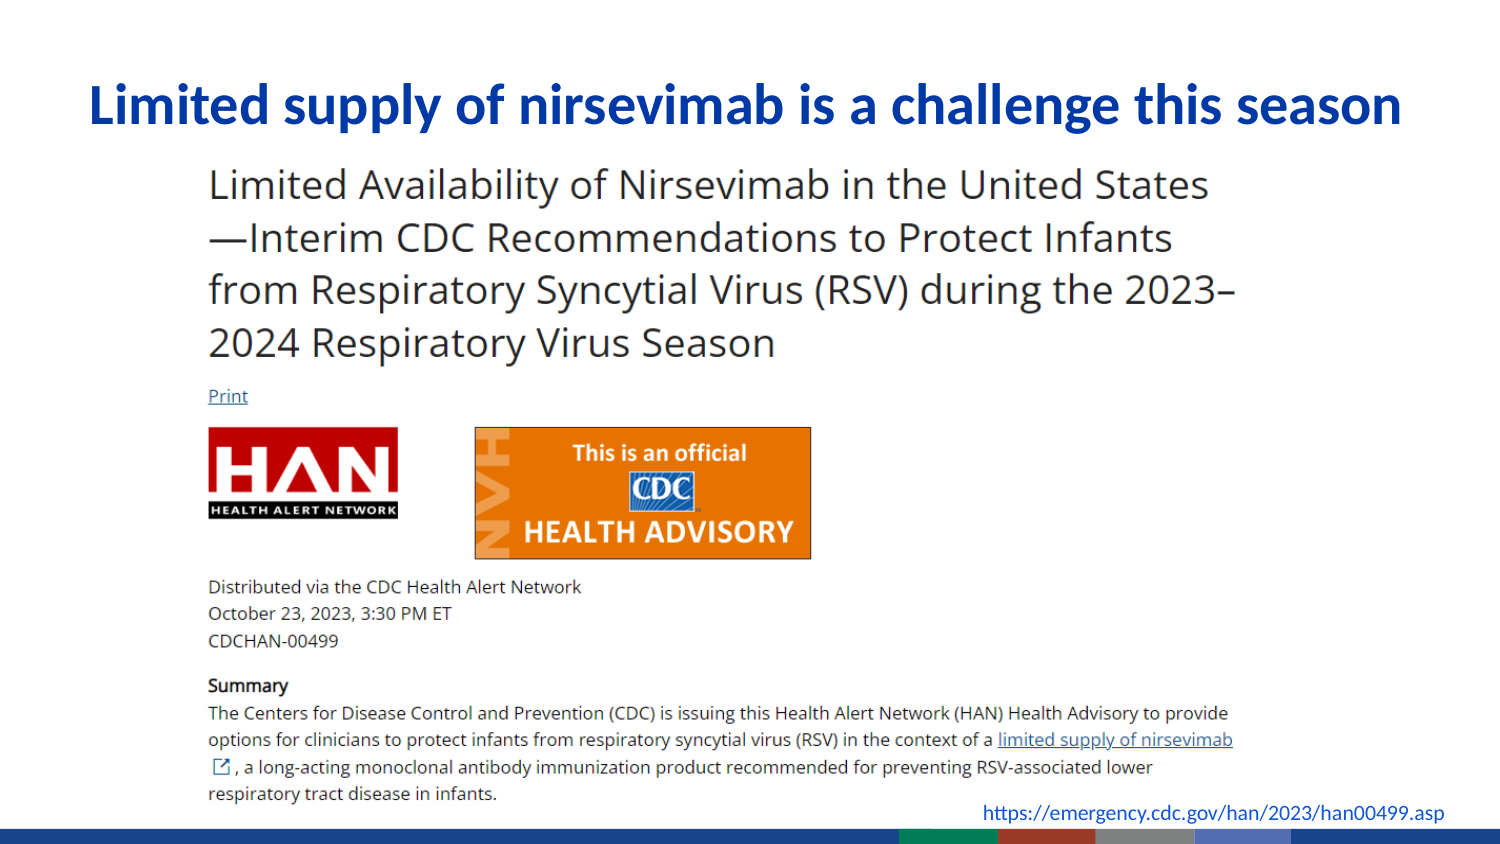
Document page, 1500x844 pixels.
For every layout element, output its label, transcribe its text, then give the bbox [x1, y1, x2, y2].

picture [196, 146, 1294, 816]
title Limited supply of nirsevimab is a challenge this season [75, 33, 1425, 144]
text_box https://emergency.cdc.gov/han/2023/han00499.asp [968, 791, 1500, 833]
